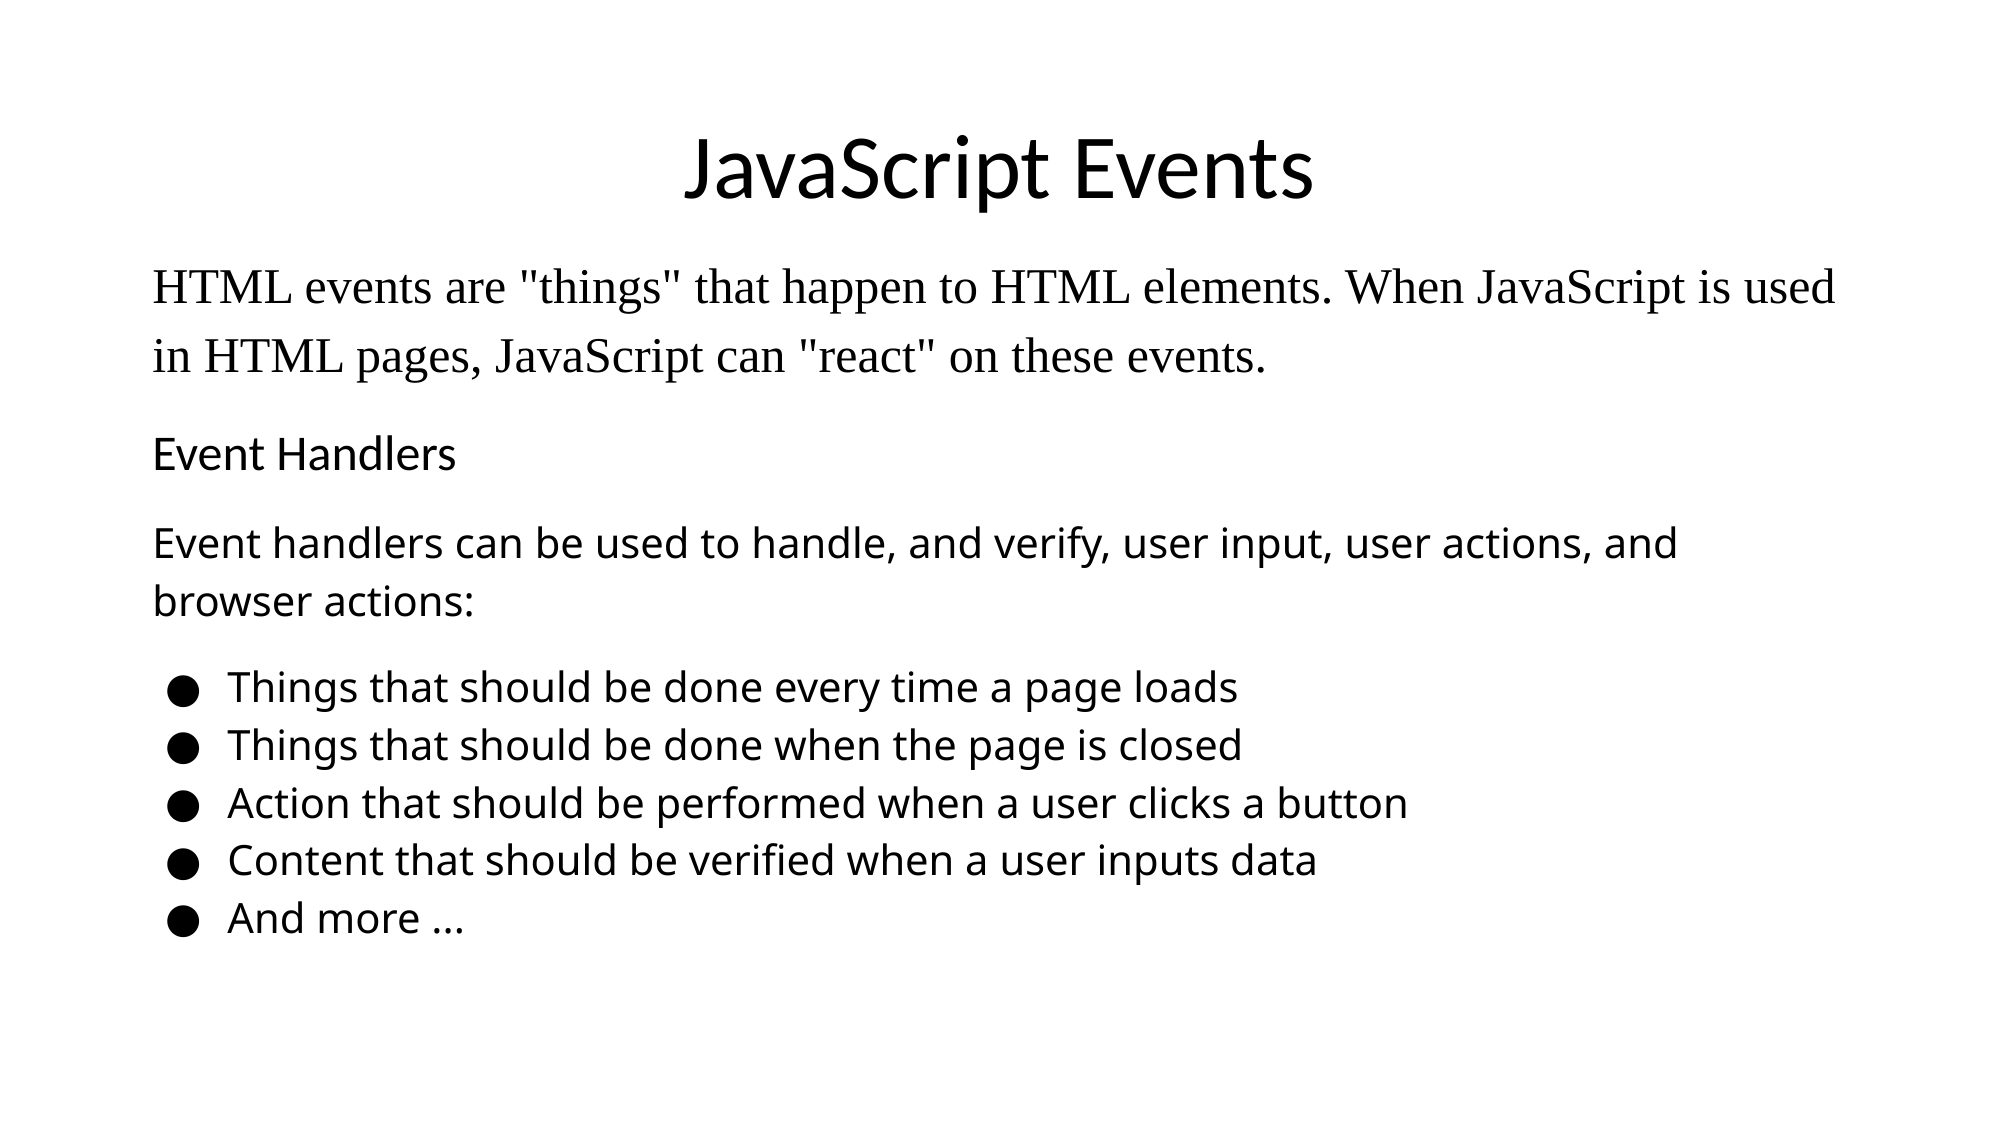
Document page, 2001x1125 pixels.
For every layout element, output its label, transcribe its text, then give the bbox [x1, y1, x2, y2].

list HTML events are "things" that happen to HTML elements. When JavaScript is used in HTML pages, JavaScript can "react" on these events. Event Handlers Event handlers can be used to handle, and verify, user input, user actions, and browser actions: Things that should be done every time a page loads Things that should be done when the page is closed Action that should be performed when a user clicks a button Content that should be verified when a user inputs data And more ... [137, 236, 1863, 1053]
title JavaScript Events [137, 59, 1863, 236]
